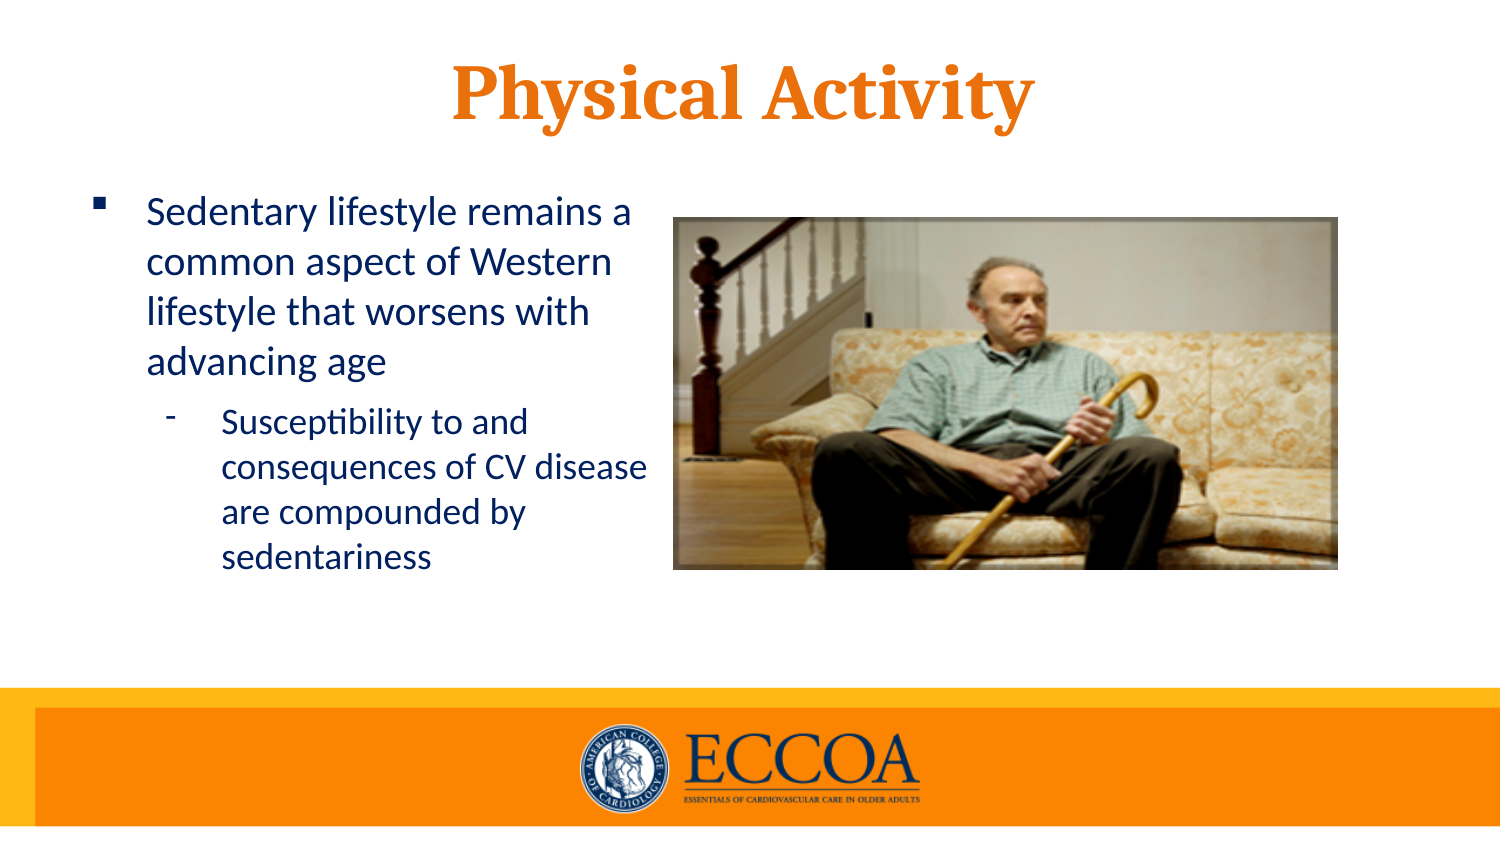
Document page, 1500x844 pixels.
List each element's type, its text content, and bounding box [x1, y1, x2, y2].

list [673, 217, 1338, 570]
list Sedentary lifestyle remains a common aspect of Western lifestyle that worsens with advancing age Susceptibility to and consequences of CV disease are compounded by sedentariness [75, 176, 664, 679]
picture [0, 0, 1500, 844]
title Physical Activity [75, 0, 1430, 143]
